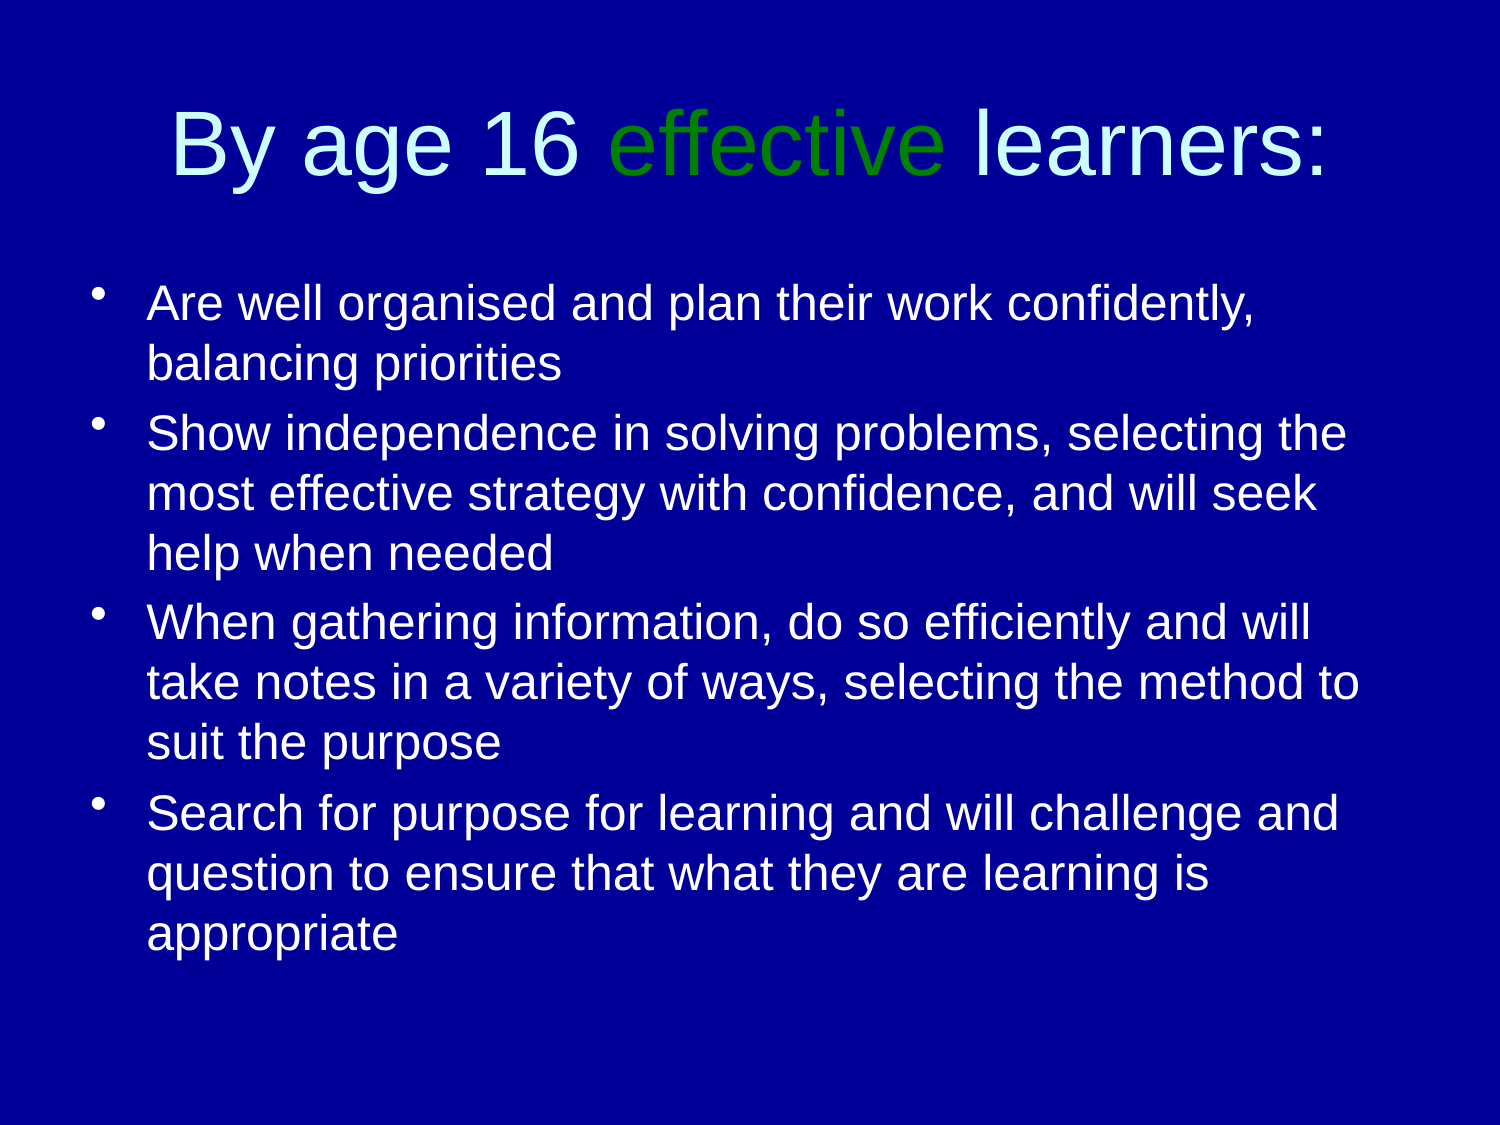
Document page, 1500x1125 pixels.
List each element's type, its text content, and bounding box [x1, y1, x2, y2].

title By age 16 effective learners: [74, 44, 1426, 233]
list Are well organised and plan their work confidently, balancing priorities Show independence in solving problems, selecting the most effective strategy with confidence, and will seek help when needed When gathering information, do so efficiently and will take notes in a variety of ways, selecting the method to suit the purpose Search for purpose for learning and will challenge and question to ensure that what they are learning is appropriate [74, 262, 1426, 1006]
